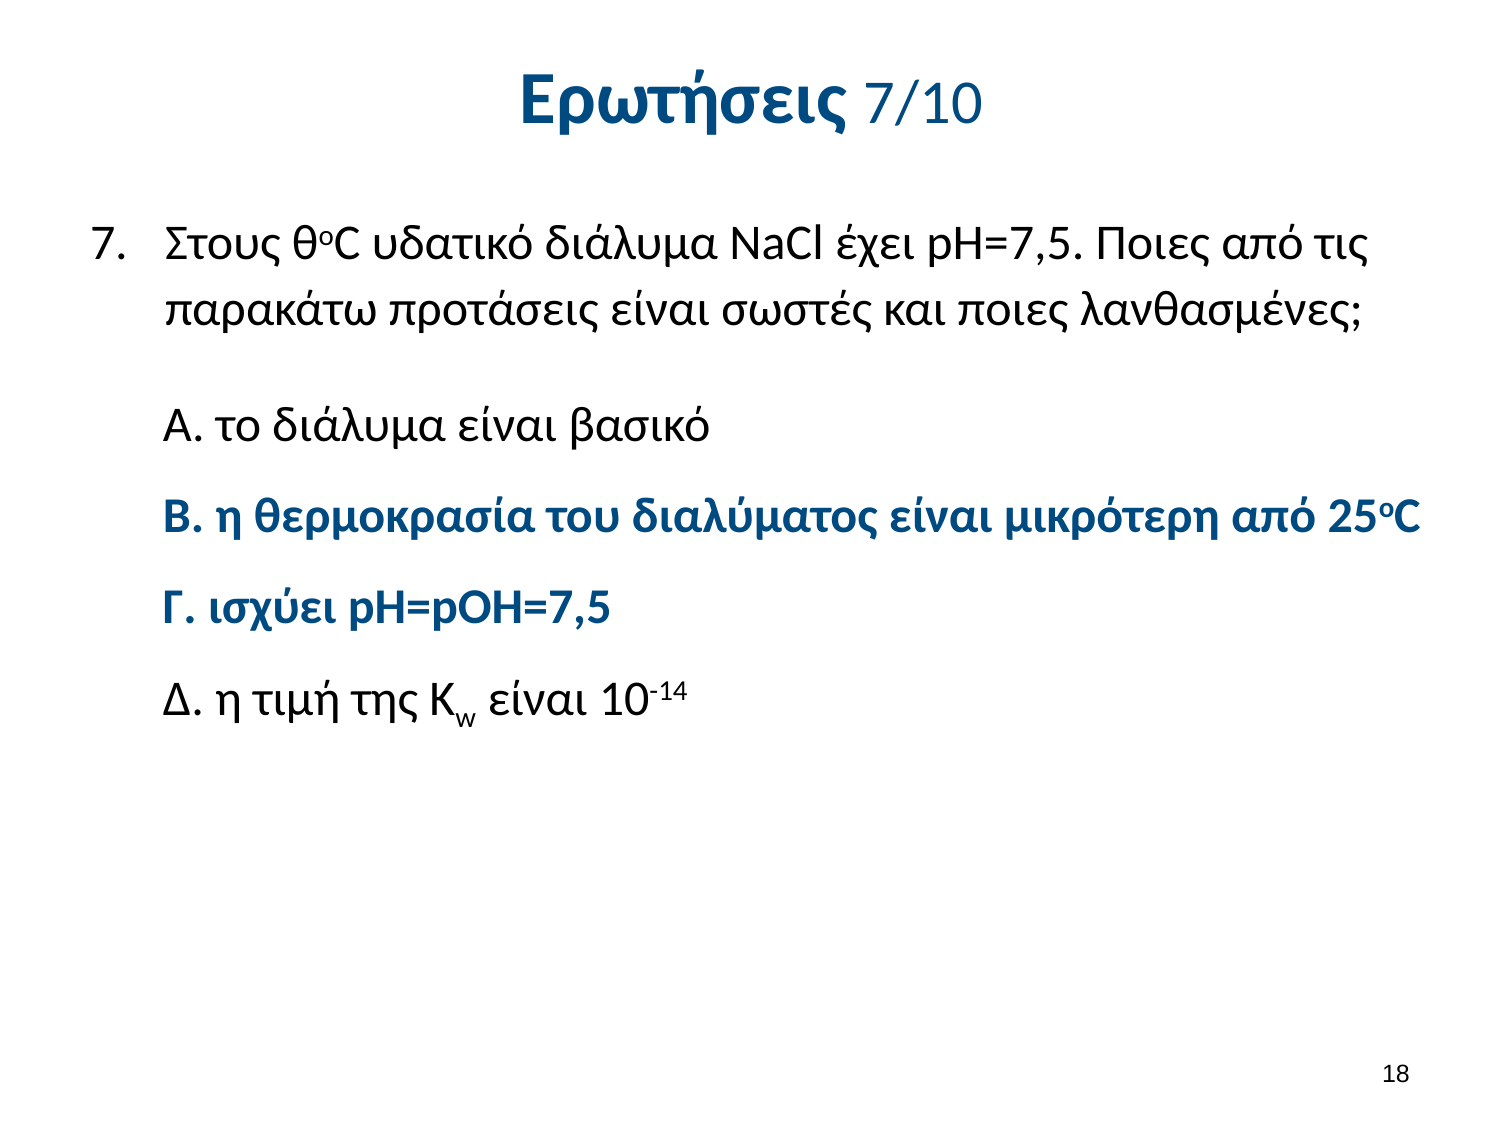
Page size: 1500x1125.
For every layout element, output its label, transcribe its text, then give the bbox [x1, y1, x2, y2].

title Ερωτήσεις 7/10 [76, 19, 1427, 169]
list Στους θοC υδατικό διάλυμα NaCl έχει pH=7,5. Ποιες από τις παρακάτω προτάσεις είναι σωστές και ποιες λανθασμένες; Α. το διάλυμα είναι βασικό Β. η θερμοκρασία του διαλύματος είναι μικρότερη από 25οC Γ. ισχύει pH=pOH=7,5 Δ. η τιμή της Kw είναι 10-14 [75, 196, 1459, 1024]
slide_number 17 [1074, 1042, 1425, 1103]
